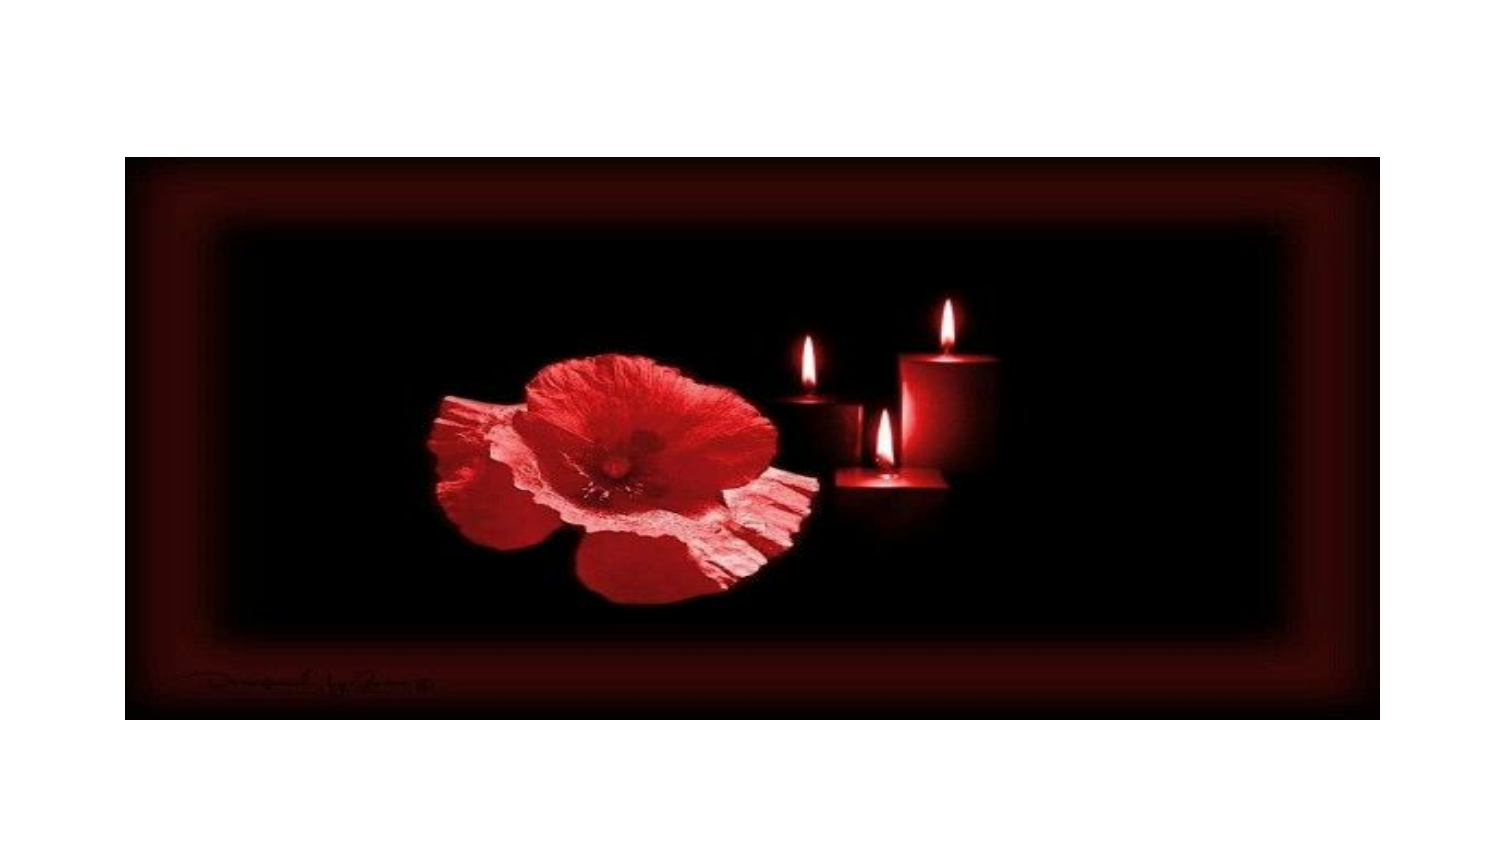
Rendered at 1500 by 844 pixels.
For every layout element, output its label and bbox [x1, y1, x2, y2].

picture [124, 156, 1380, 720]
